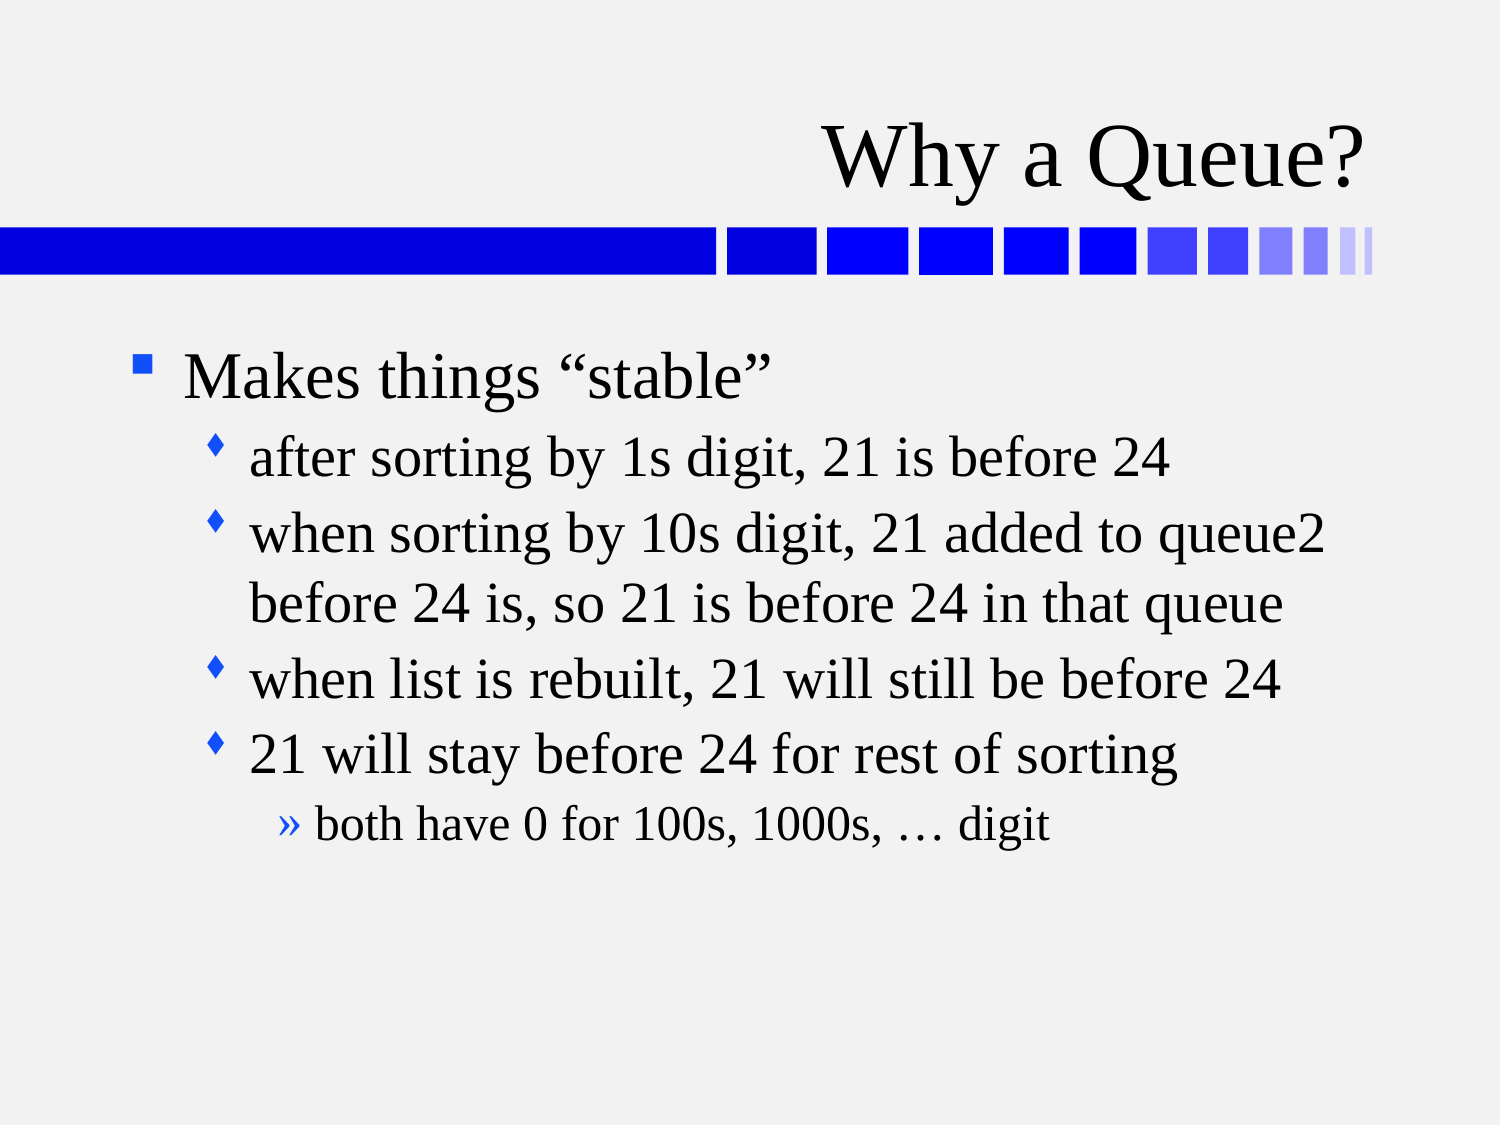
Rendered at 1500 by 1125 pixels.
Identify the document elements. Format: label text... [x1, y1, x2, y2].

title Why a Queue? [109, 27, 1383, 213]
list Makes things “stable” after sorting by 1s digit, 21 is before 24 when sorting by 10s digit, 21 added to queue2 before 24 is, so 21 is before 24 in that queue when list is rebuilt, 21 will still be before 24 21 will stay before 24 for rest of sorting both have 0 for 100s, 1000s, … digit [111, 324, 1388, 1001]
